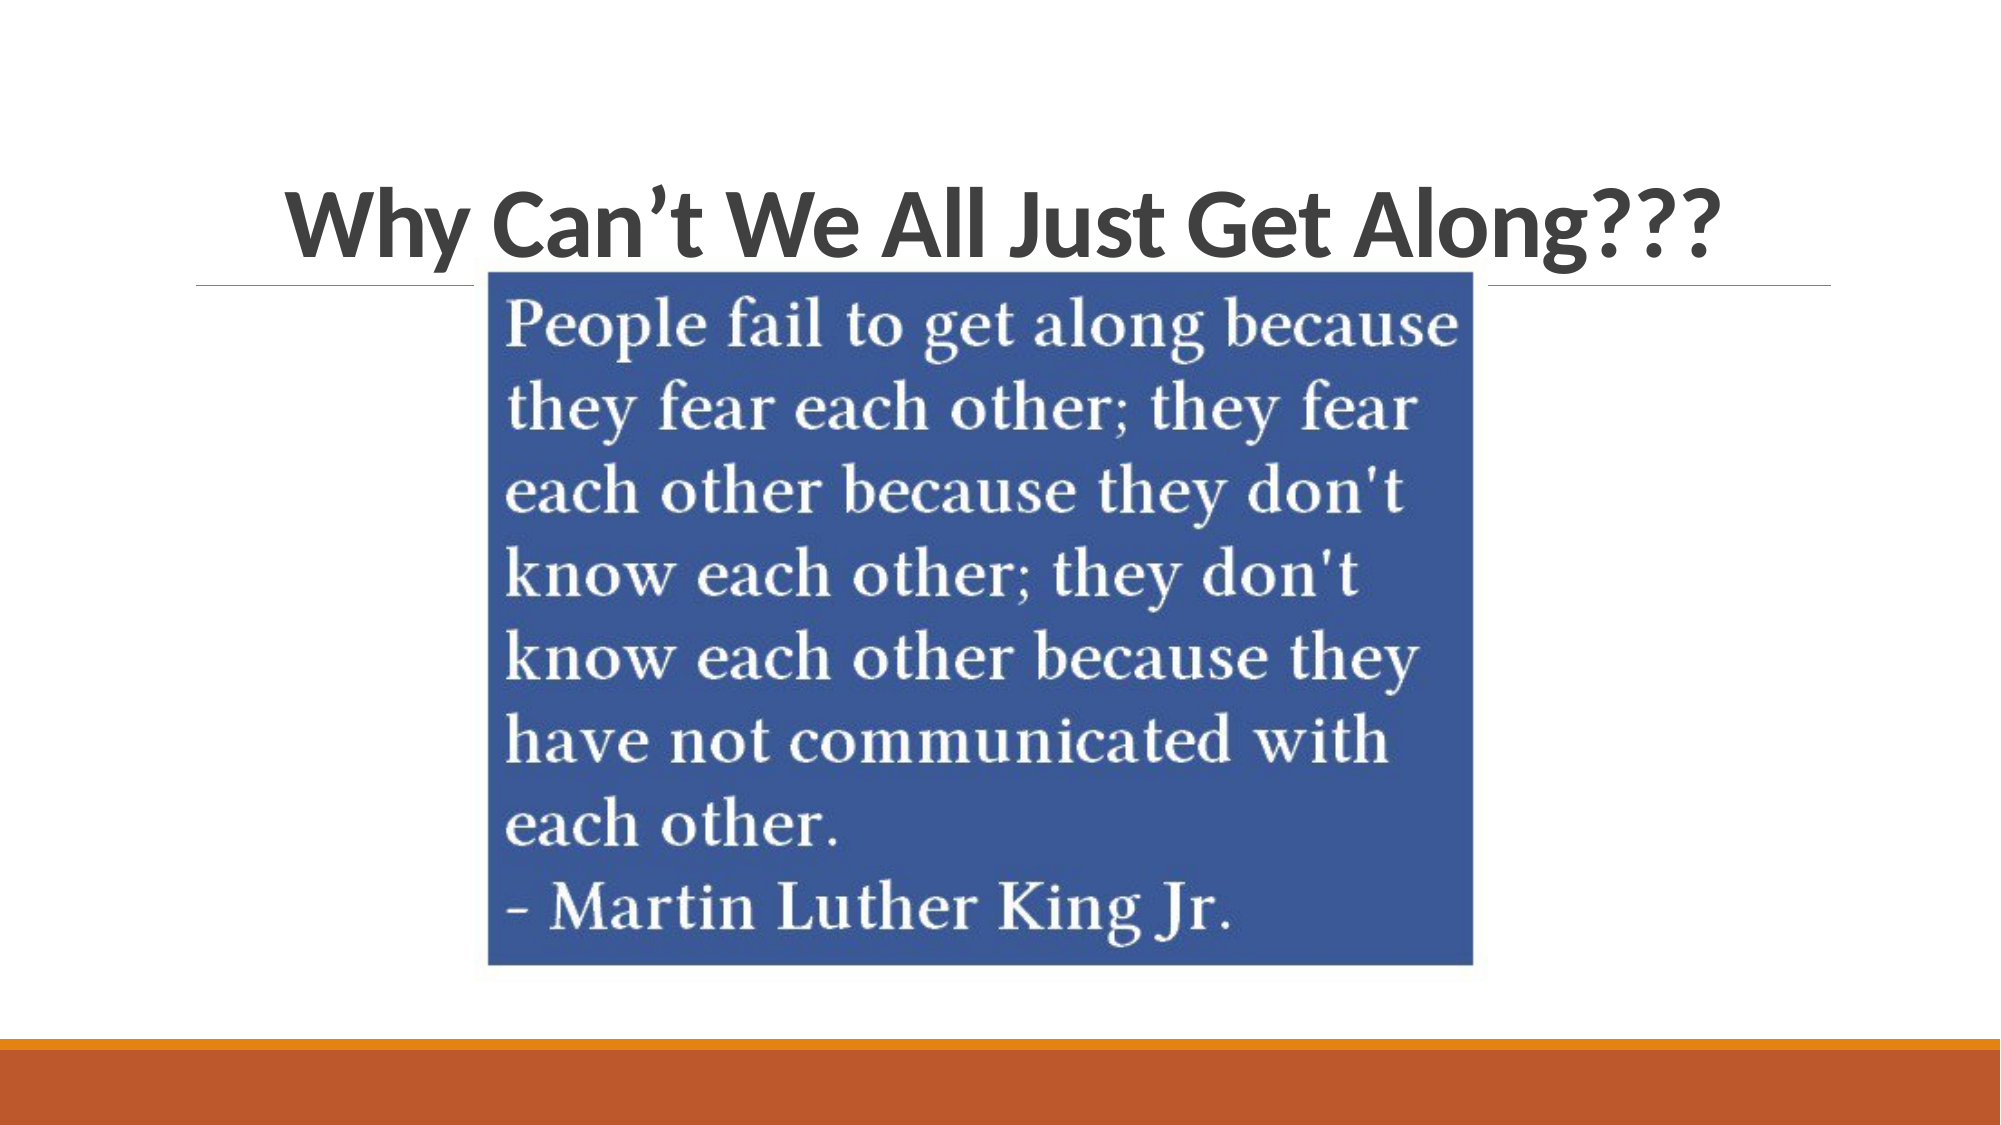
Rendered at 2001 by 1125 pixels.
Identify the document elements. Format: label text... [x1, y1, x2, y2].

title Why Can’t We All Just Get Along??? [180, 47, 1830, 285]
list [474, 258, 1488, 983]
